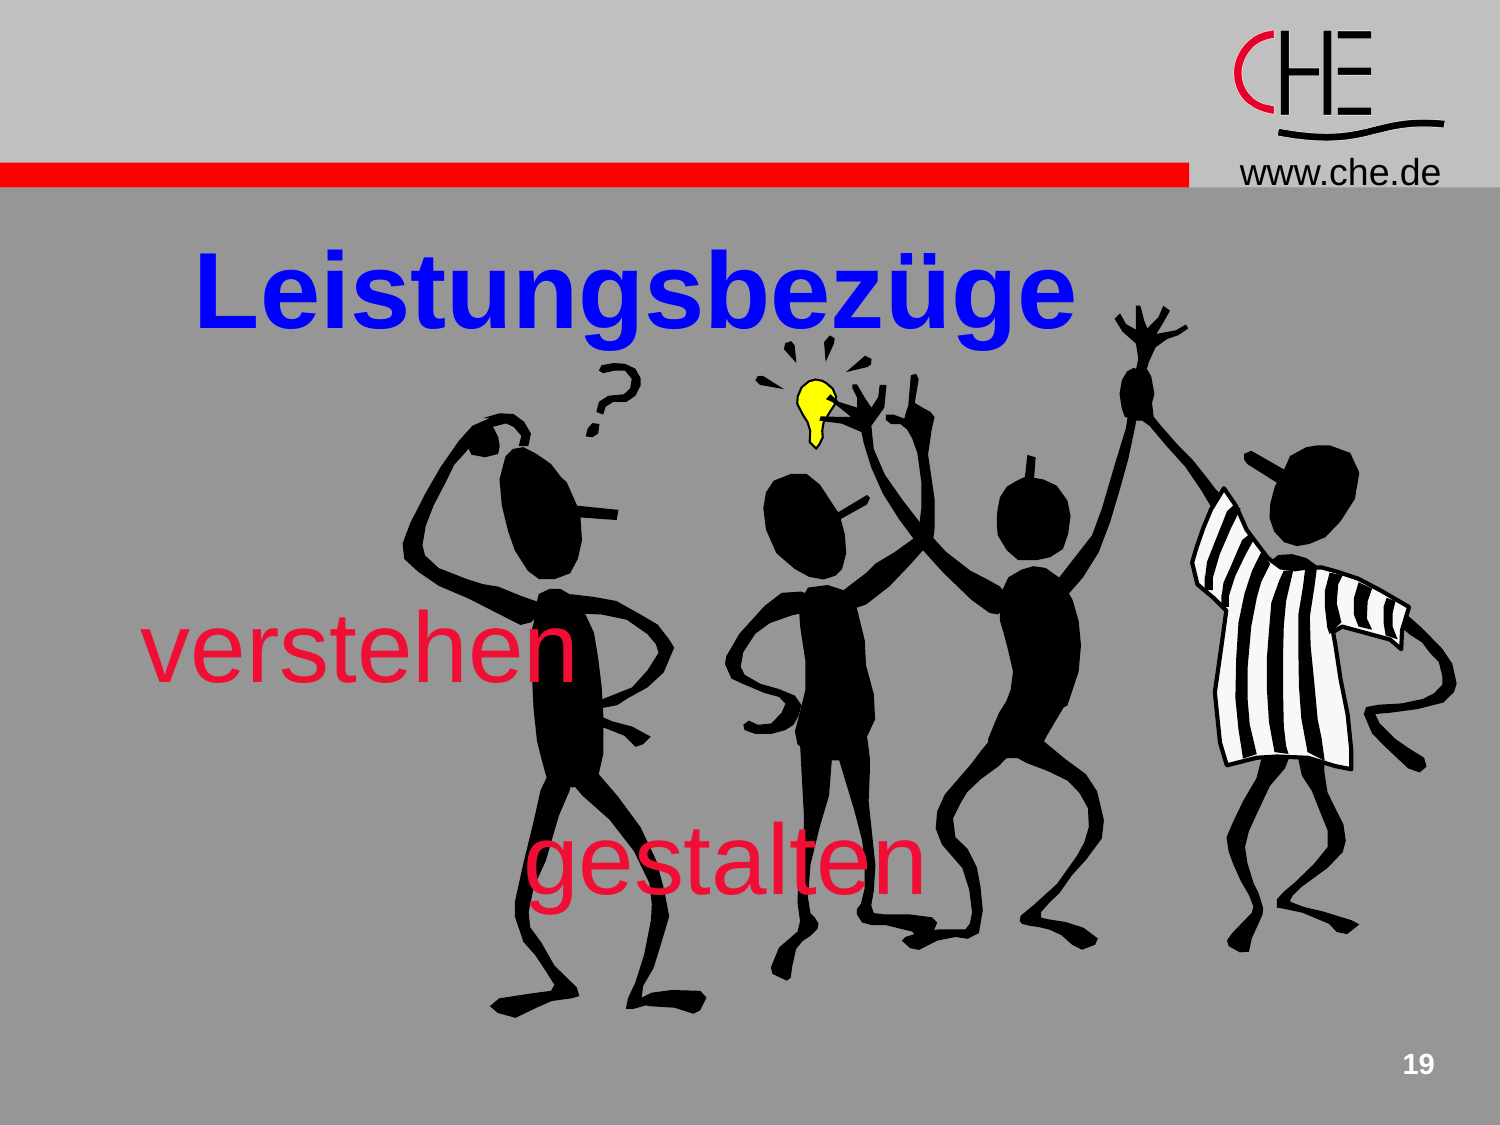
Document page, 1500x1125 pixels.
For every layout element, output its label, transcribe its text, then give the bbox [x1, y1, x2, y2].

slide_number 19 [1362, 1037, 1450, 1100]
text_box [178, 212, 1457, 1018]
picture [1233, 27, 1446, 143]
text_box verstehen [125, 575, 178, 710]
